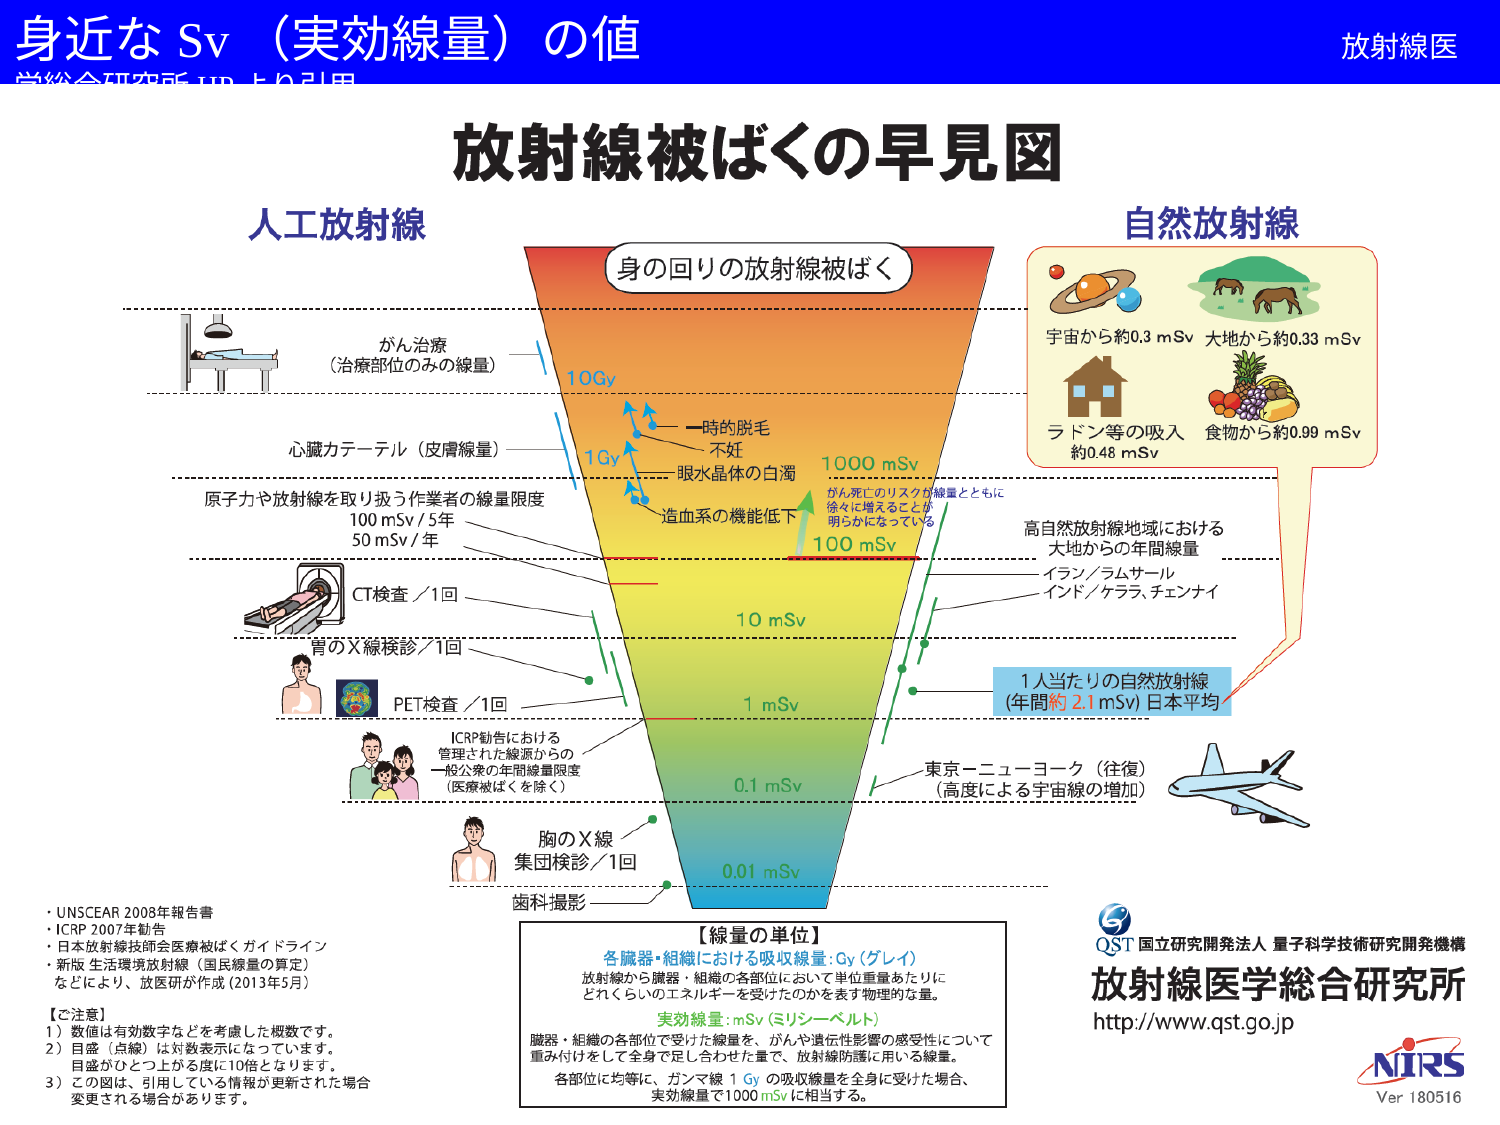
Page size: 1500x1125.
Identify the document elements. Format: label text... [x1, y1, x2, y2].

text_box 身近なSv（実効線量）の値 放射線医学総合研究所HPより引用 [0, 0, 1500, 84]
picture [0, 84, 1500, 1125]
